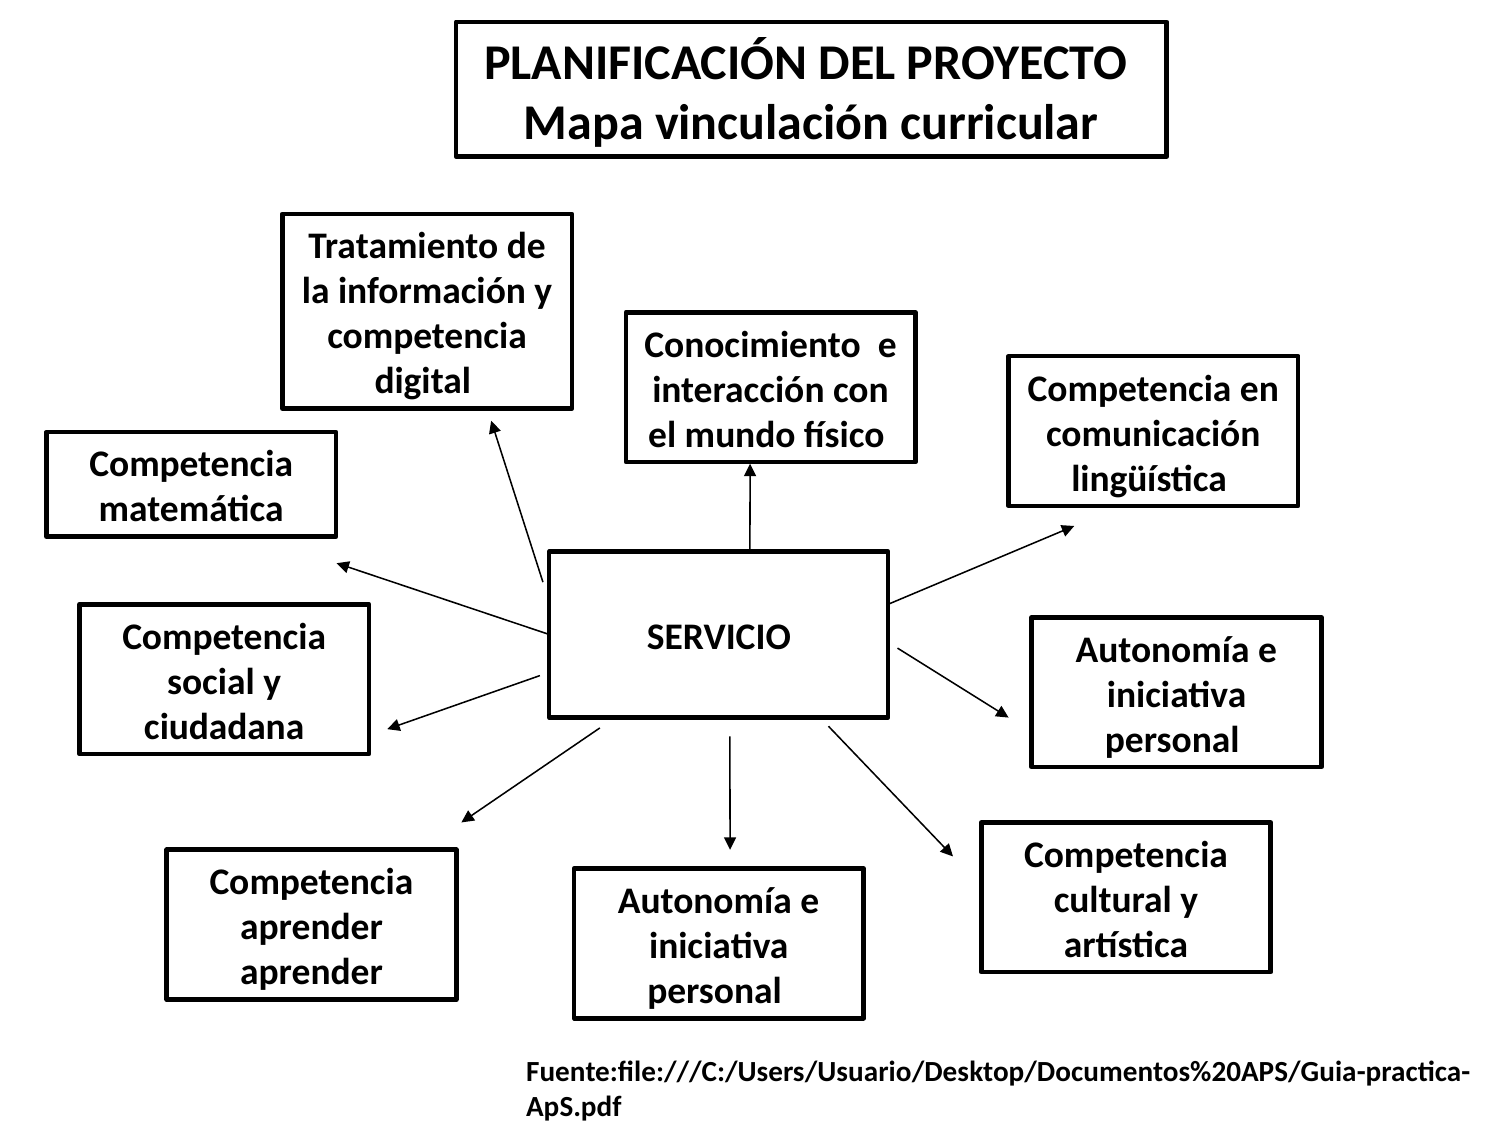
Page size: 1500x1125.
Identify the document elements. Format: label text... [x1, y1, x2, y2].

text_box Competencia aprender aprender [166, 849, 457, 1000]
text_box [723, 736, 737, 850]
text_box Autonomía e iniciativa personal [1031, 617, 1322, 767]
text_box [336, 561, 550, 636]
text_box [827, 725, 953, 857]
text_box Competencia matemática [46, 431, 336, 537]
text_box Fuente:file:///C:/Users/Usuario/Desktop/Documentos%20APS/Guia-practica-ApS.pdf [511, 1044, 1500, 1125]
text_box [897, 647, 1009, 718]
text_box Conocimiento e interacción con el mundo físico [625, 312, 916, 463]
text_box [489, 420, 544, 583]
text_box [387, 674, 541, 731]
text_box Competencia cultural y artística [981, 822, 1271, 973]
text_box SERVICIO [599, 604, 838, 664]
text_box [461, 727, 601, 823]
text_box Autonomía e iniciativa personal [574, 868, 864, 1019]
text_box Competencia social y ciudadana [79, 604, 369, 754]
text_box Tratamiento de la información y competencia digital [282, 213, 572, 409]
text_box PLANIFICACIÓN DEL PROYECTO Mapa vinculación curricular [456, 21, 1167, 157]
text_box [547, 549, 890, 720]
text_box [888, 525, 1075, 605]
text_box [743, 463, 757, 552]
text_box Competencia en comunicación lingüística [1008, 356, 1299, 506]
